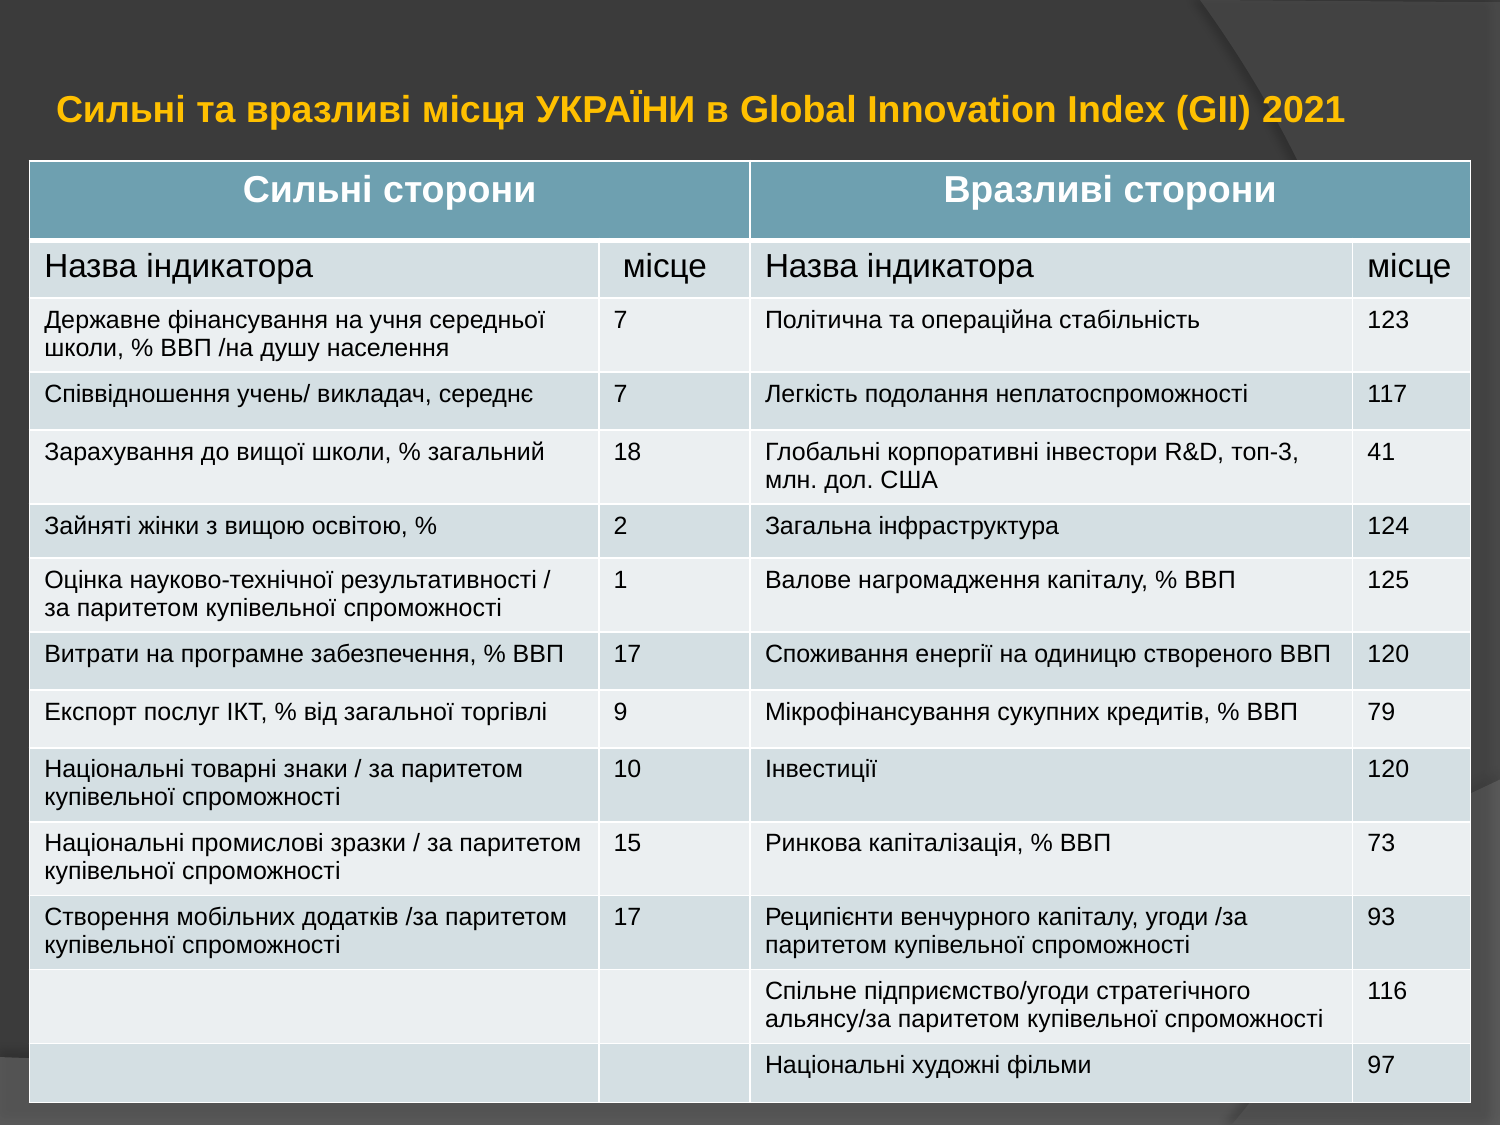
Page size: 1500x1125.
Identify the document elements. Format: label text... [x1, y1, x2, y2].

table_cell 7 [600, 299, 749, 371]
table_cell Співвідношення учень/ викладач, середнє [30, 373, 598, 429]
table_cell 120 [1353, 633, 1470, 689]
table_cell 125 [1353, 559, 1470, 631]
table_cell Назва індикатора [30, 243, 598, 297]
table_cell Загальна інфраструктура [751, 505, 1352, 557]
table_cell Мікрофінансування сукупних кредитів, % ВВП [751, 691, 1352, 747]
table_cell Легкість подолання неплатоспроможності [751, 373, 1352, 429]
table_cell 1 [600, 559, 749, 631]
table_header Вразливі сторони [751, 162, 1470, 238]
table_cell місце [600, 243, 749, 297]
table_cell 93 [1353, 896, 1470, 969]
table_cell [30, 970, 598, 1043]
table_cell Споживання енергії на одиницю створеного ВВП [751, 633, 1352, 689]
table_cell Політична та операційна стабільність [751, 299, 1352, 371]
table_cell Національні промислові зразки / за паритетом купівельної спроможності [30, 823, 598, 895]
table_cell Створення мобільних додатків /за паритетом купівельної спроможності [30, 896, 598, 969]
table_cell 41 [1353, 431, 1470, 503]
table_cell 73 [1353, 823, 1470, 895]
table_cell 18 [600, 431, 749, 503]
table_cell Спільне підприємство/угоди стратегічного альянсу/за паритетом купівельної спроможності [751, 970, 1352, 1043]
table_cell 79 [1353, 691, 1470, 747]
table_cell 9 [600, 691, 749, 747]
table_cell Витрати на програмне забезпечення, % ВВП [30, 633, 598, 689]
table_cell 123 [1353, 299, 1470, 371]
table_cell 2 [600, 505, 749, 557]
table_cell Реципієнти венчурного капіталу, угоди /за паритетом купівельної спроможності [751, 896, 1352, 969]
table_cell Національні товарні знаки / за паритетом купівельної спроможності [30, 749, 598, 821]
table_header Сильні сторони [30, 162, 749, 238]
table_cell Національні художні фільми [751, 1044, 1352, 1102]
table_cell [600, 970, 749, 1043]
table_cell 117 [1353, 373, 1470, 429]
table_cell 97 [1353, 1044, 1470, 1102]
table_cell [600, 1044, 749, 1102]
table_cell 17 [600, 896, 749, 969]
table_cell Ринкова капіталізація, % ВВП [751, 823, 1352, 895]
table_cell 17 [600, 633, 749, 689]
table_cell Валове нагромадження капіталу, % ВВП [751, 559, 1352, 631]
table_cell місце [1353, 243, 1470, 297]
table_cell Інвестиції [751, 749, 1352, 821]
table_cell 120 [1353, 749, 1470, 821]
table_cell Зарахування до вищої школи, % загальний [30, 431, 598, 503]
table_cell Державне фінансування на учня середньої школи, % ВВП /на душу населення [30, 299, 598, 371]
table_cell Глобальні корпоративні інвестори R&D, топ-3, млн. дол. США [751, 431, 1352, 503]
table_cell 7 [600, 373, 749, 429]
table_cell Оцінка науково-технічної результативності / за паритетом купівельної спроможності [30, 559, 598, 631]
table_cell Назва індикатора [751, 243, 1352, 297]
table_cell [30, 1044, 598, 1102]
table_cell 15 [600, 823, 749, 895]
table_cell 124 [1353, 505, 1470, 557]
table_cell Зайняті жінки з вищою освітою, % [30, 505, 598, 557]
table_cell 116 [1353, 970, 1470, 1043]
table_cell 10 [600, 749, 749, 821]
table_cell Експорт послуг ІКТ, % від загальної торгівлі [30, 691, 598, 747]
text_box Сильні та вразливі місця УКРАЇНИ в Global Innovation Index (GII) 2021 [41, 78, 1412, 138]
